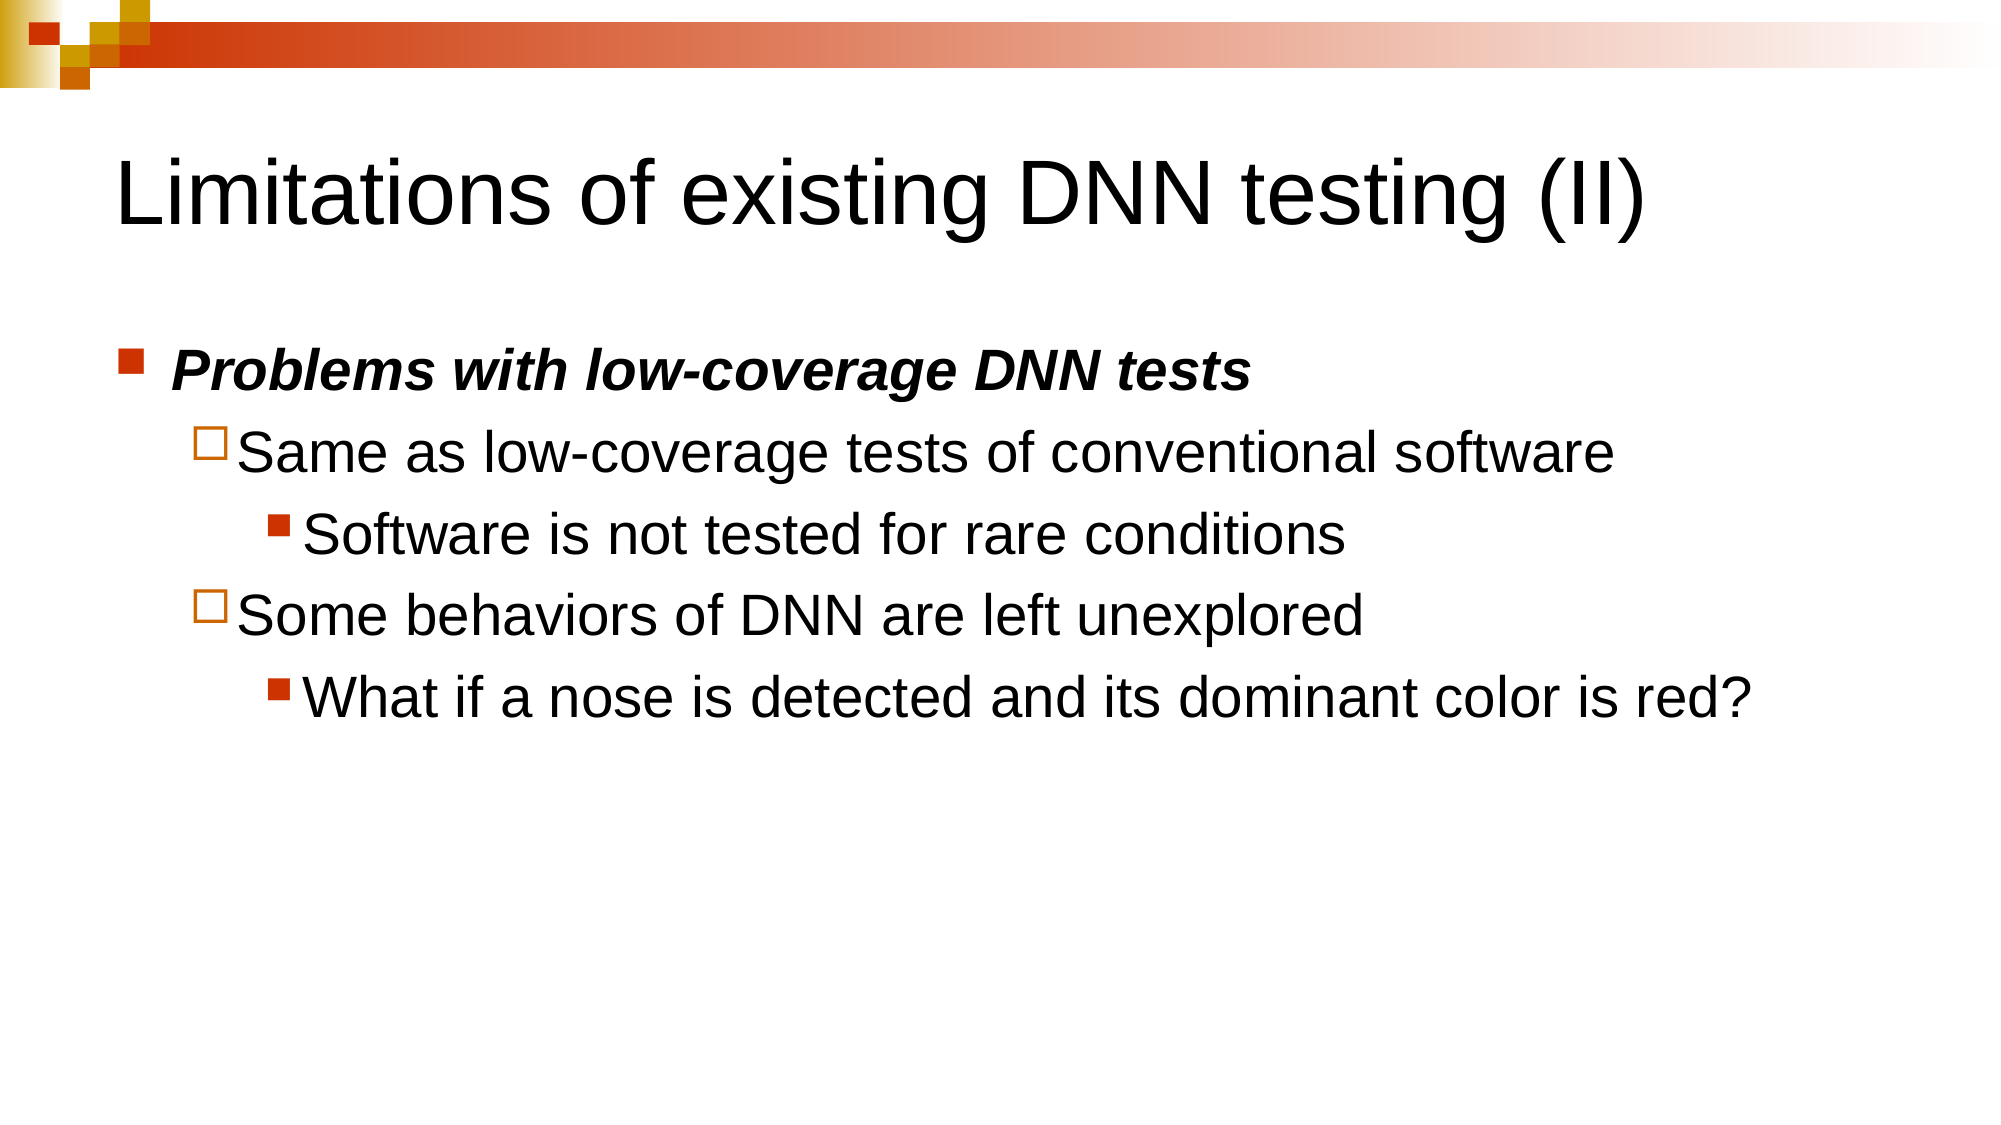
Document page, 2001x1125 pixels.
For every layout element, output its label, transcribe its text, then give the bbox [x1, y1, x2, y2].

title Limitations of existing DNN testing (II) [99, 75, 1900, 300]
list Problems with low-coverage DNN tests Same as low-coverage tests of conventional software Software is not tested for rare conditions Some behaviors of DNN are left unexplored What if a nose is detected and its dominant color is red? [99, 324, 1900, 963]
